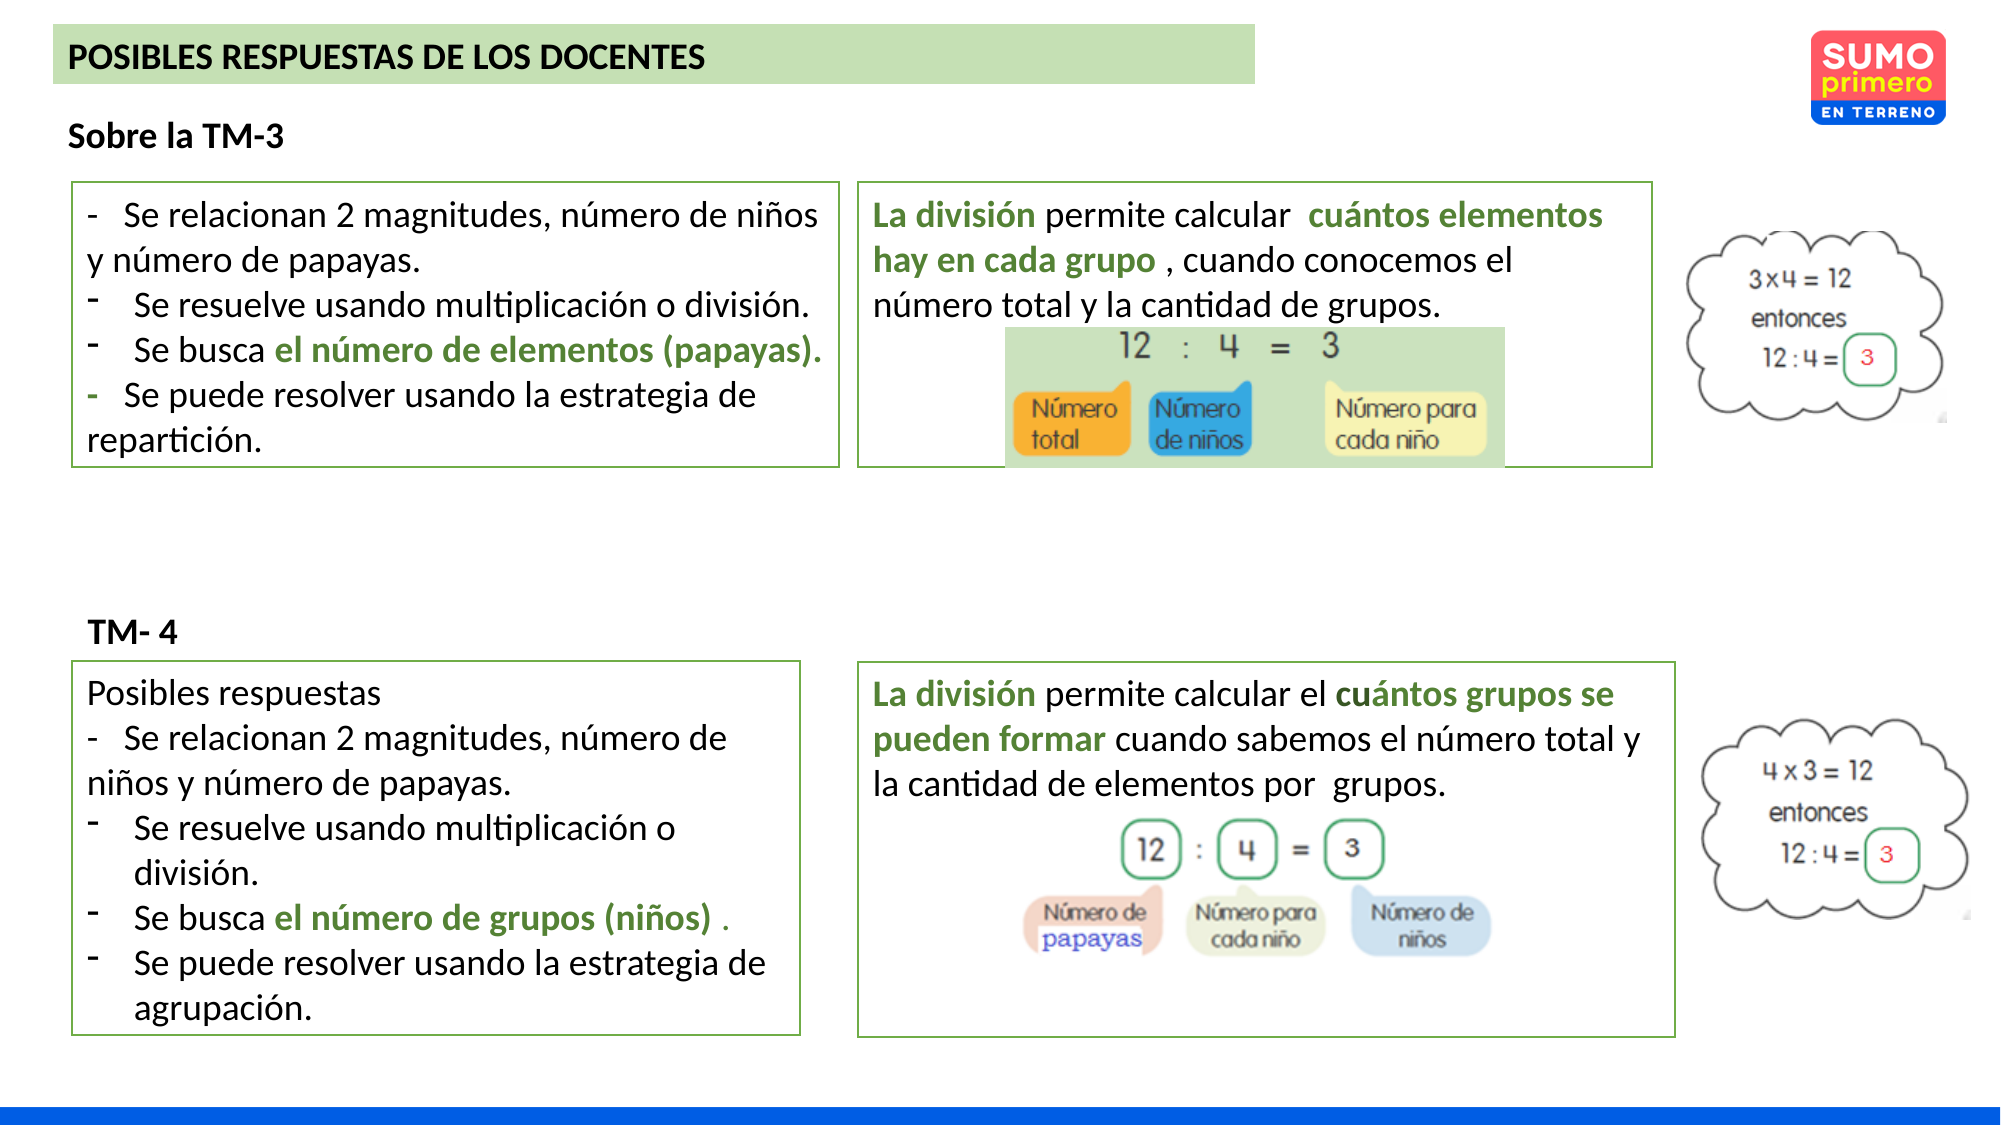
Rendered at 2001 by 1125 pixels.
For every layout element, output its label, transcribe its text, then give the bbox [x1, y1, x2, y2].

text_box Sobre la TM-3 [53, 103, 488, 163]
picture [0, 0, 2001, 1125]
text_box La división permite calcular cuántos elementos hay en cada grupo , cuando conocemos el número total y la cantidad de grupos. [857, 181, 1653, 468]
text_box Posibles respuestas - Se relacionan 2 magnitudes, número de niños y número de papayas. Se resuelve usando multiplicación o división. Se busca el número de grupos (niños) . Se puede resolver usando la estrategia de agrupación. [71, 660, 801, 1036]
text_box La división permite calcular el cuántos grupos se pueden formar cuando sabemos el número total y la cantidad de elementos por grupos. [857, 661, 1676, 1038]
text_box POSIBLES RESPUESTAS DE LOS DOCENTES [53, 24, 1255, 84]
text_box TM- 4 [72, 600, 202, 660]
text_box - Se relacionan 2 magnitudes, número de niños y número de papayas. Se resuelve usando multiplicación o división. Se busca el número de elementos (papayas). - Se puede resolver usando la estrategia de repartición. [71, 181, 840, 468]
